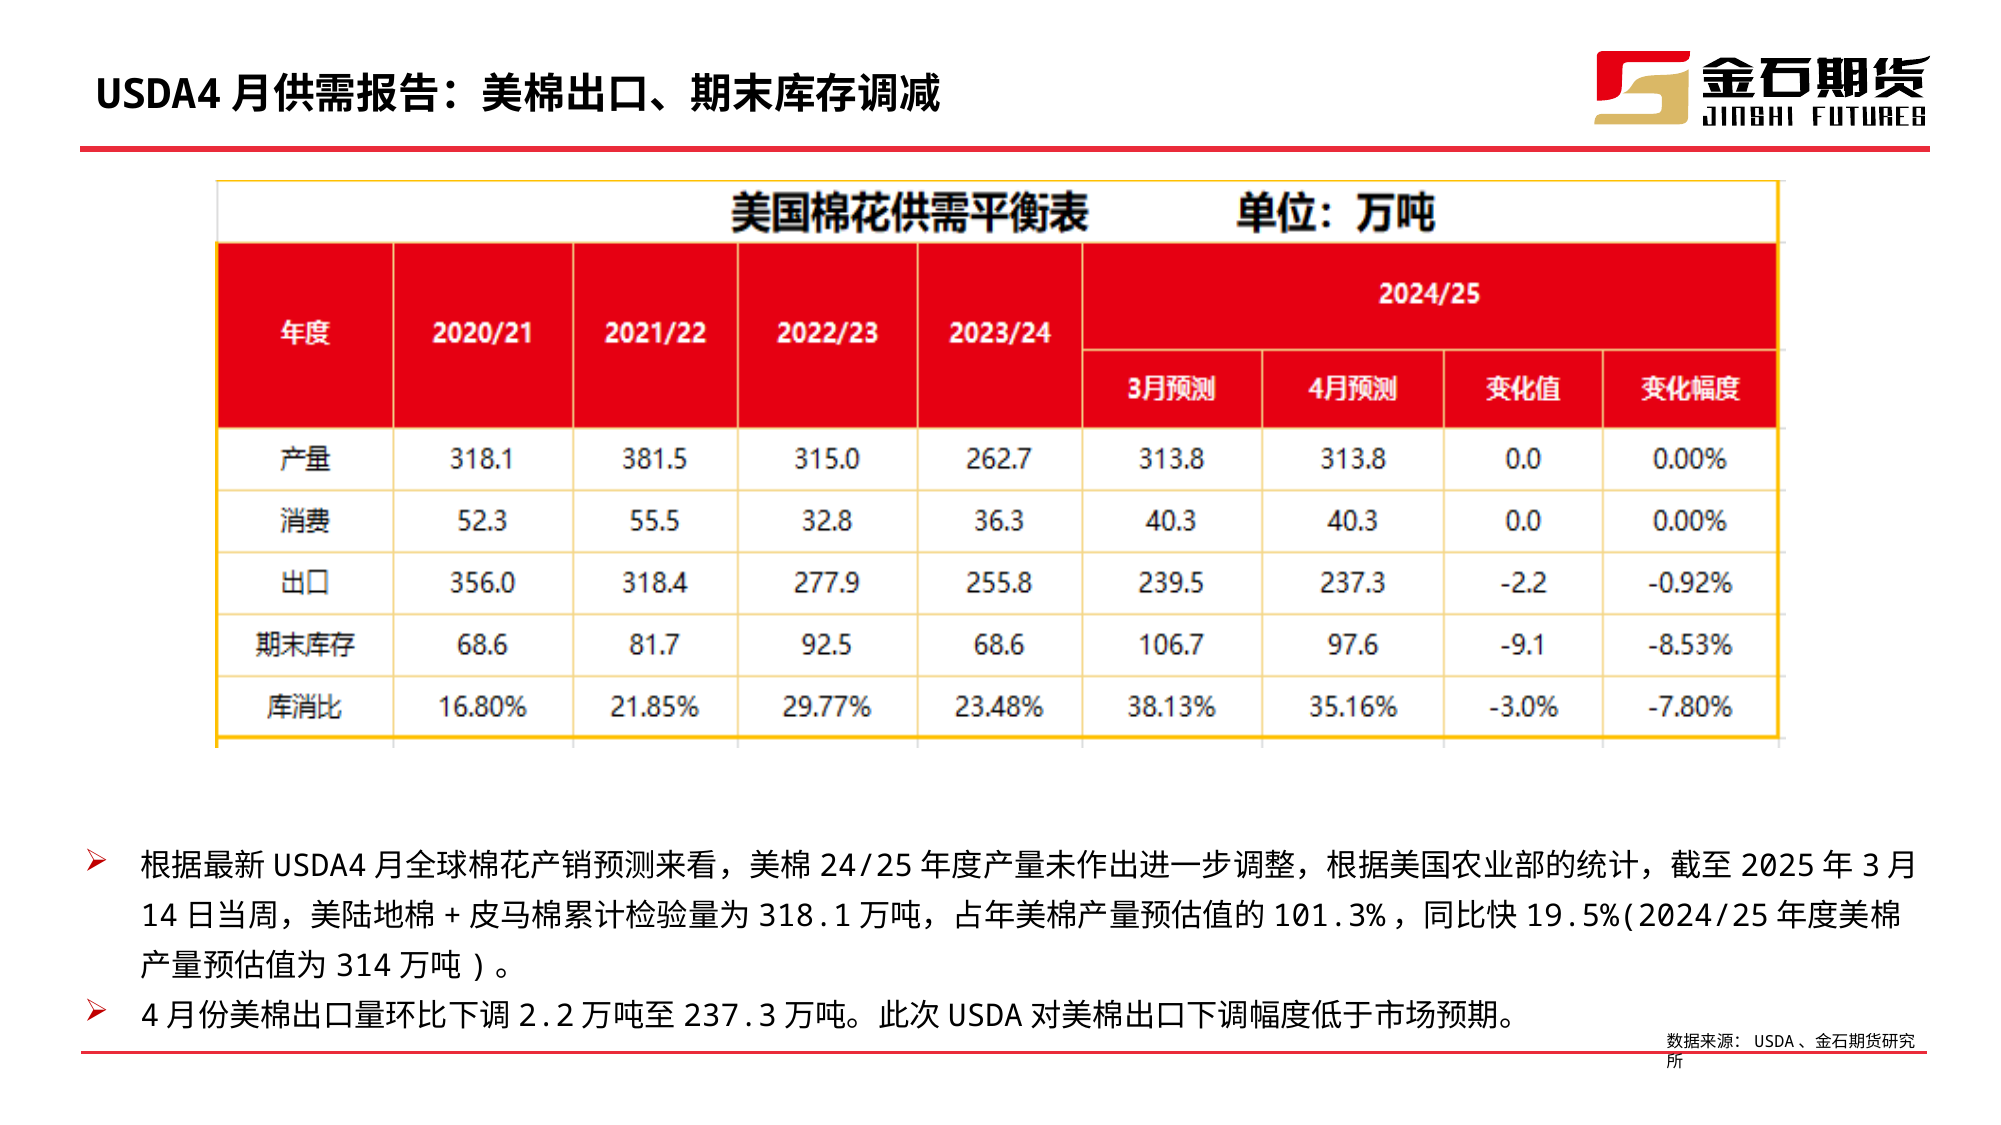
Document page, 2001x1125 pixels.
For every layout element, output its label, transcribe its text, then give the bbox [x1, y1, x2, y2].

text_box 数据来源：USDA、金石期货研究所 [1651, 1023, 1947, 1078]
text_box 根据最新USDA4月全球棉花产销预测来看，美棉24/25年度产量未作出进一步调整，根据美国农业部的统计，截至2025年3月14日当周，美陆地棉+皮马棉累计检验量为318.1万吨，占年美棉产量预估值的101.3%，同比快19.5%(2024/25年度美棉产量预估值为314万吨)。 4月份美棉出口量环比下调2.2万吨至237.3万吨。此次USDA对美棉出口下调幅度低于市场预期。 [69, 825, 1947, 1059]
title USDA4月供需报告：美棉出口、期末库存调减 [81, 59, 1559, 131]
picture [215, 180, 1786, 748]
